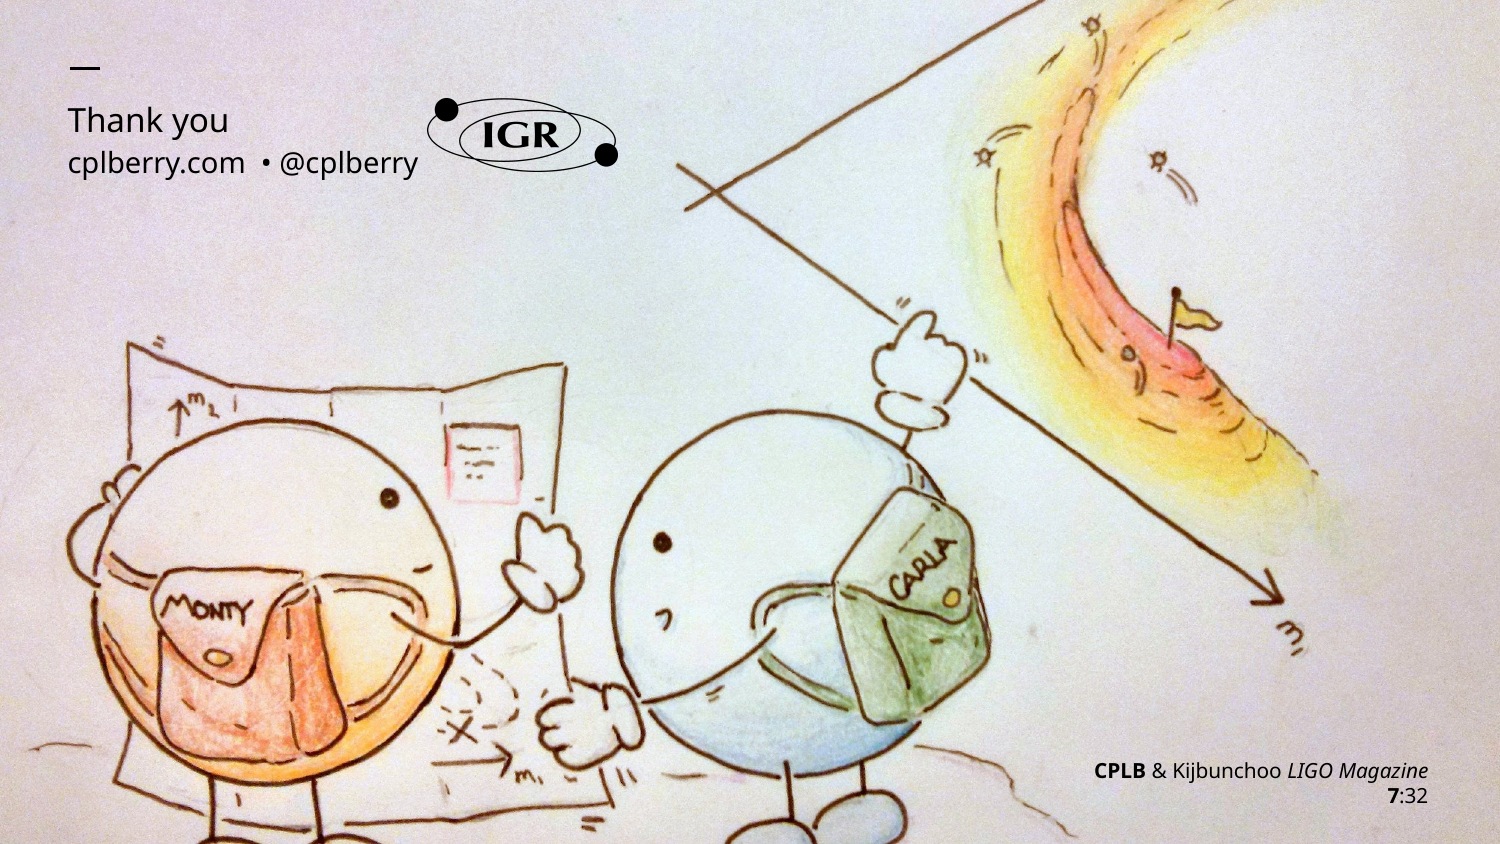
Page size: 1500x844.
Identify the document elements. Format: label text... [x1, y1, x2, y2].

picture [0, 0, 1500, 844]
text_box CPLB & Kijbunchoo LIGO Magazine 7:32 [1046, 783, 1444, 823]
list Thank you cplberry.com • @cplberry [52, 77, 514, 192]
